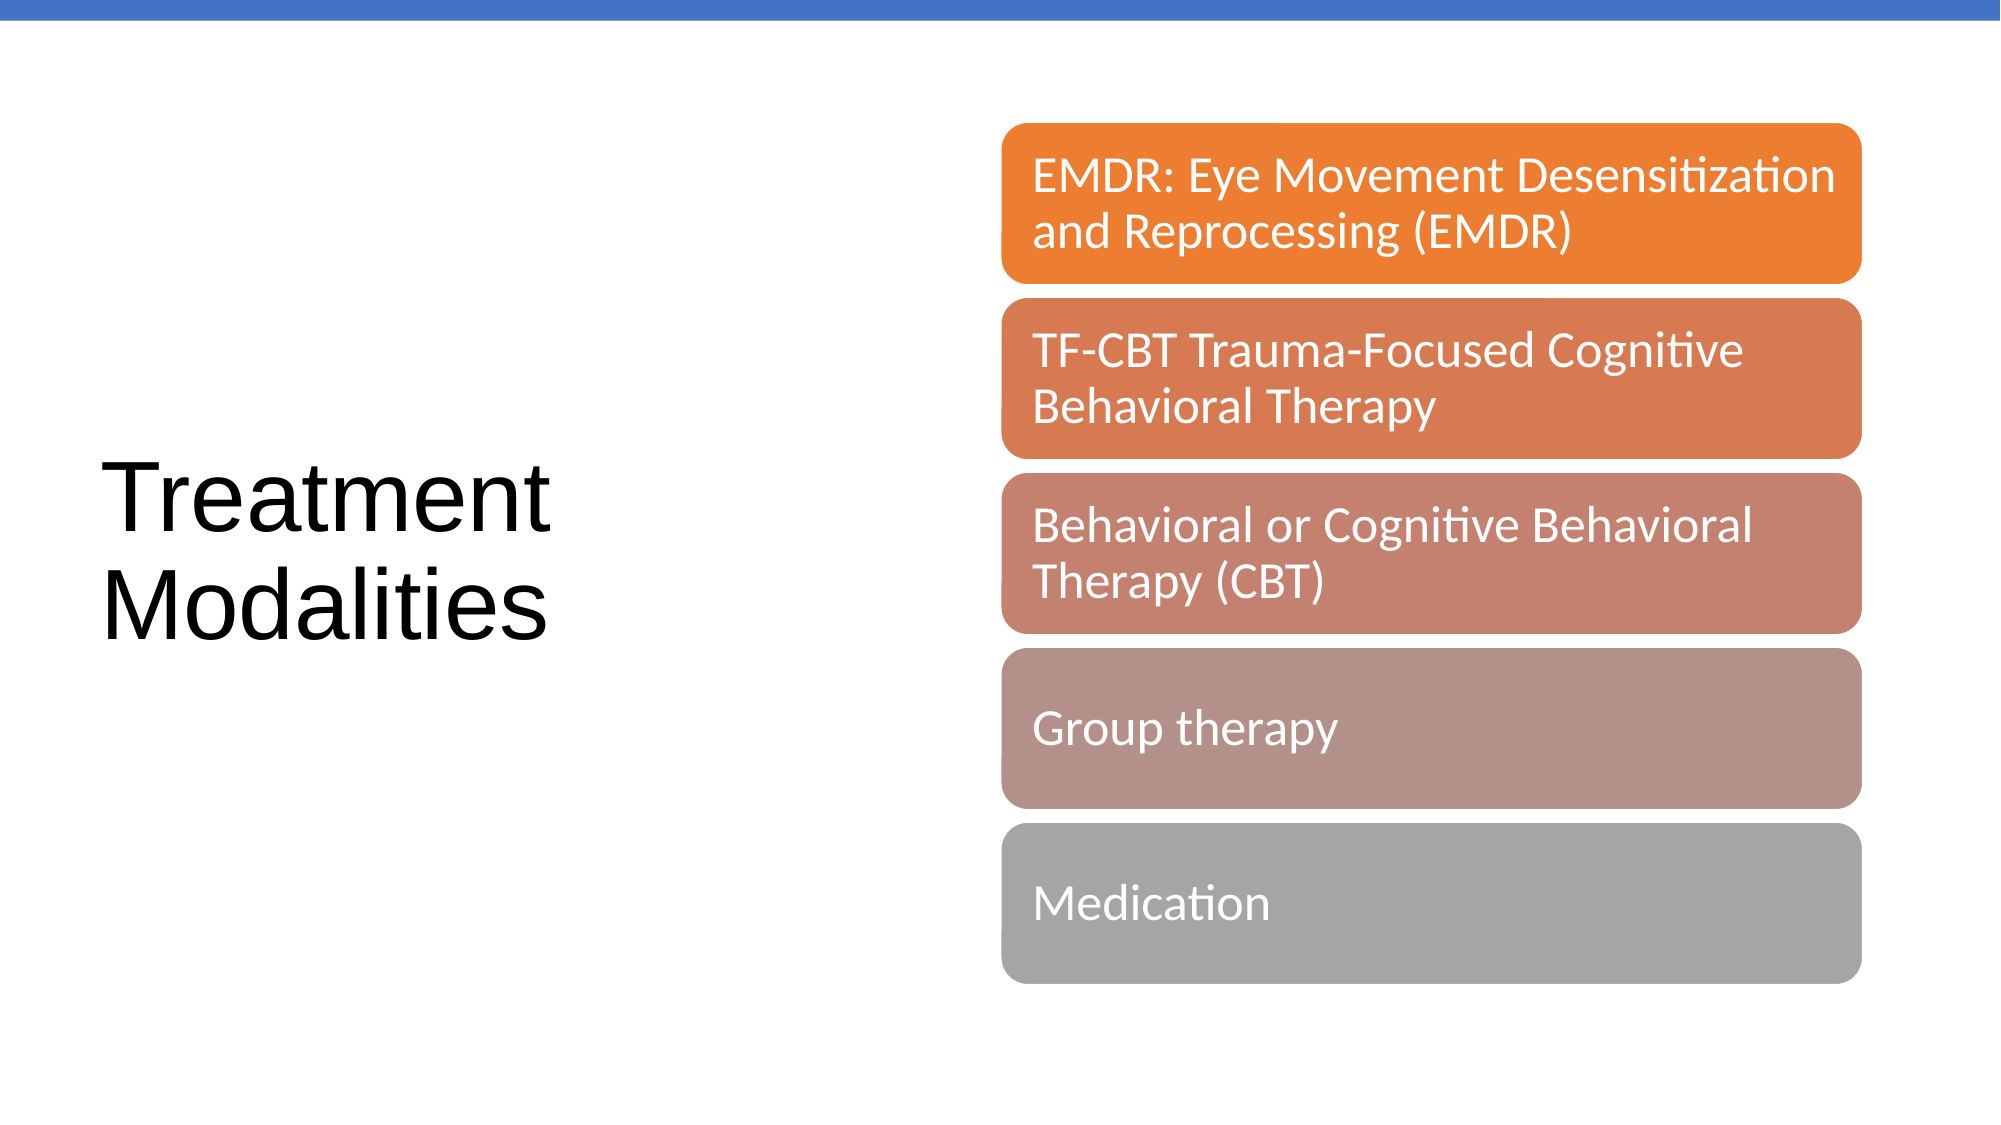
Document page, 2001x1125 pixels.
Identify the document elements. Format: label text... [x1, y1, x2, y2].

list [1000, 101, 1863, 1005]
text_box [0, 0, 2000, 21]
title Treatment Modalities [85, 101, 936, 1005]
